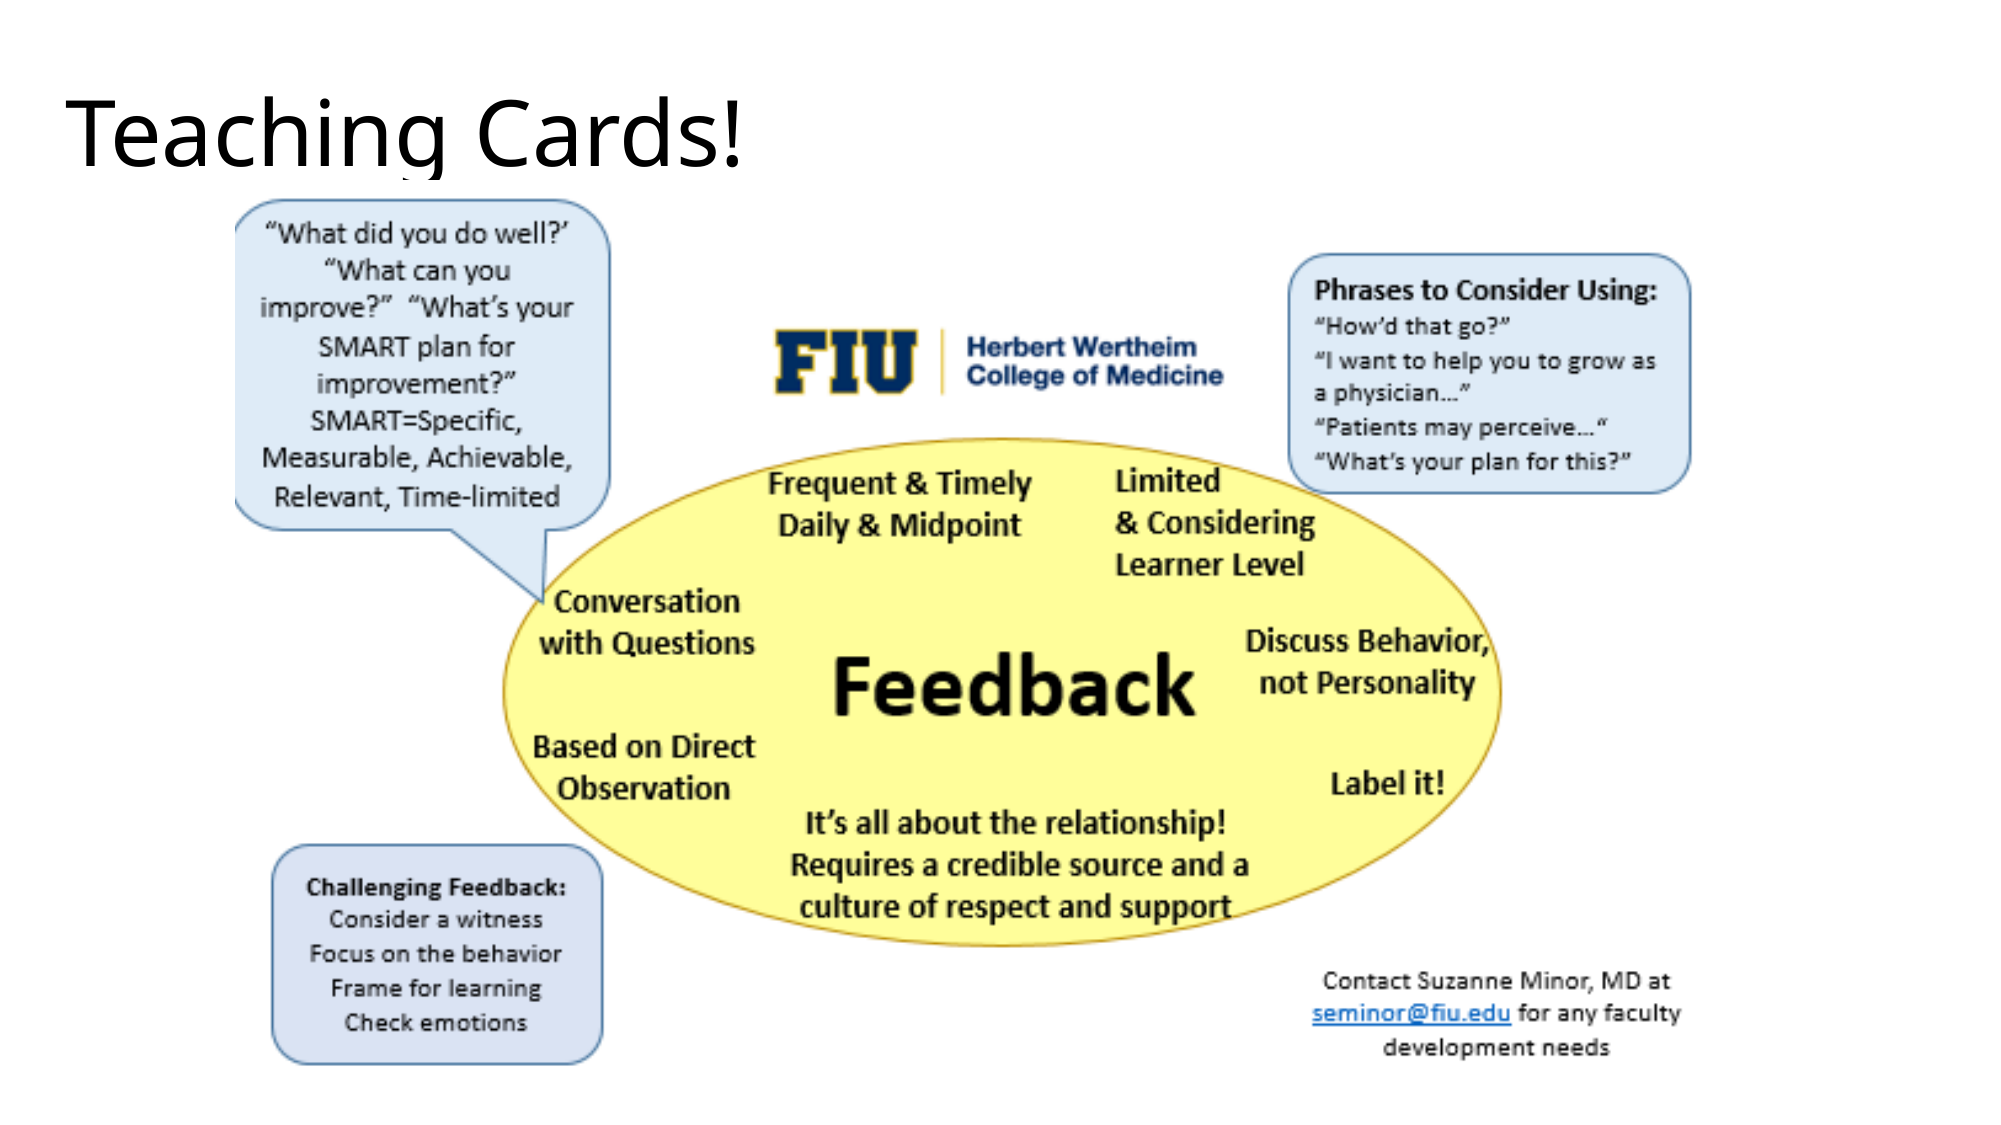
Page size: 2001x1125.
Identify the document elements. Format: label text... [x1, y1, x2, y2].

title Teaching Cards! [50, 28, 1776, 246]
picture [235, 180, 1702, 1098]
